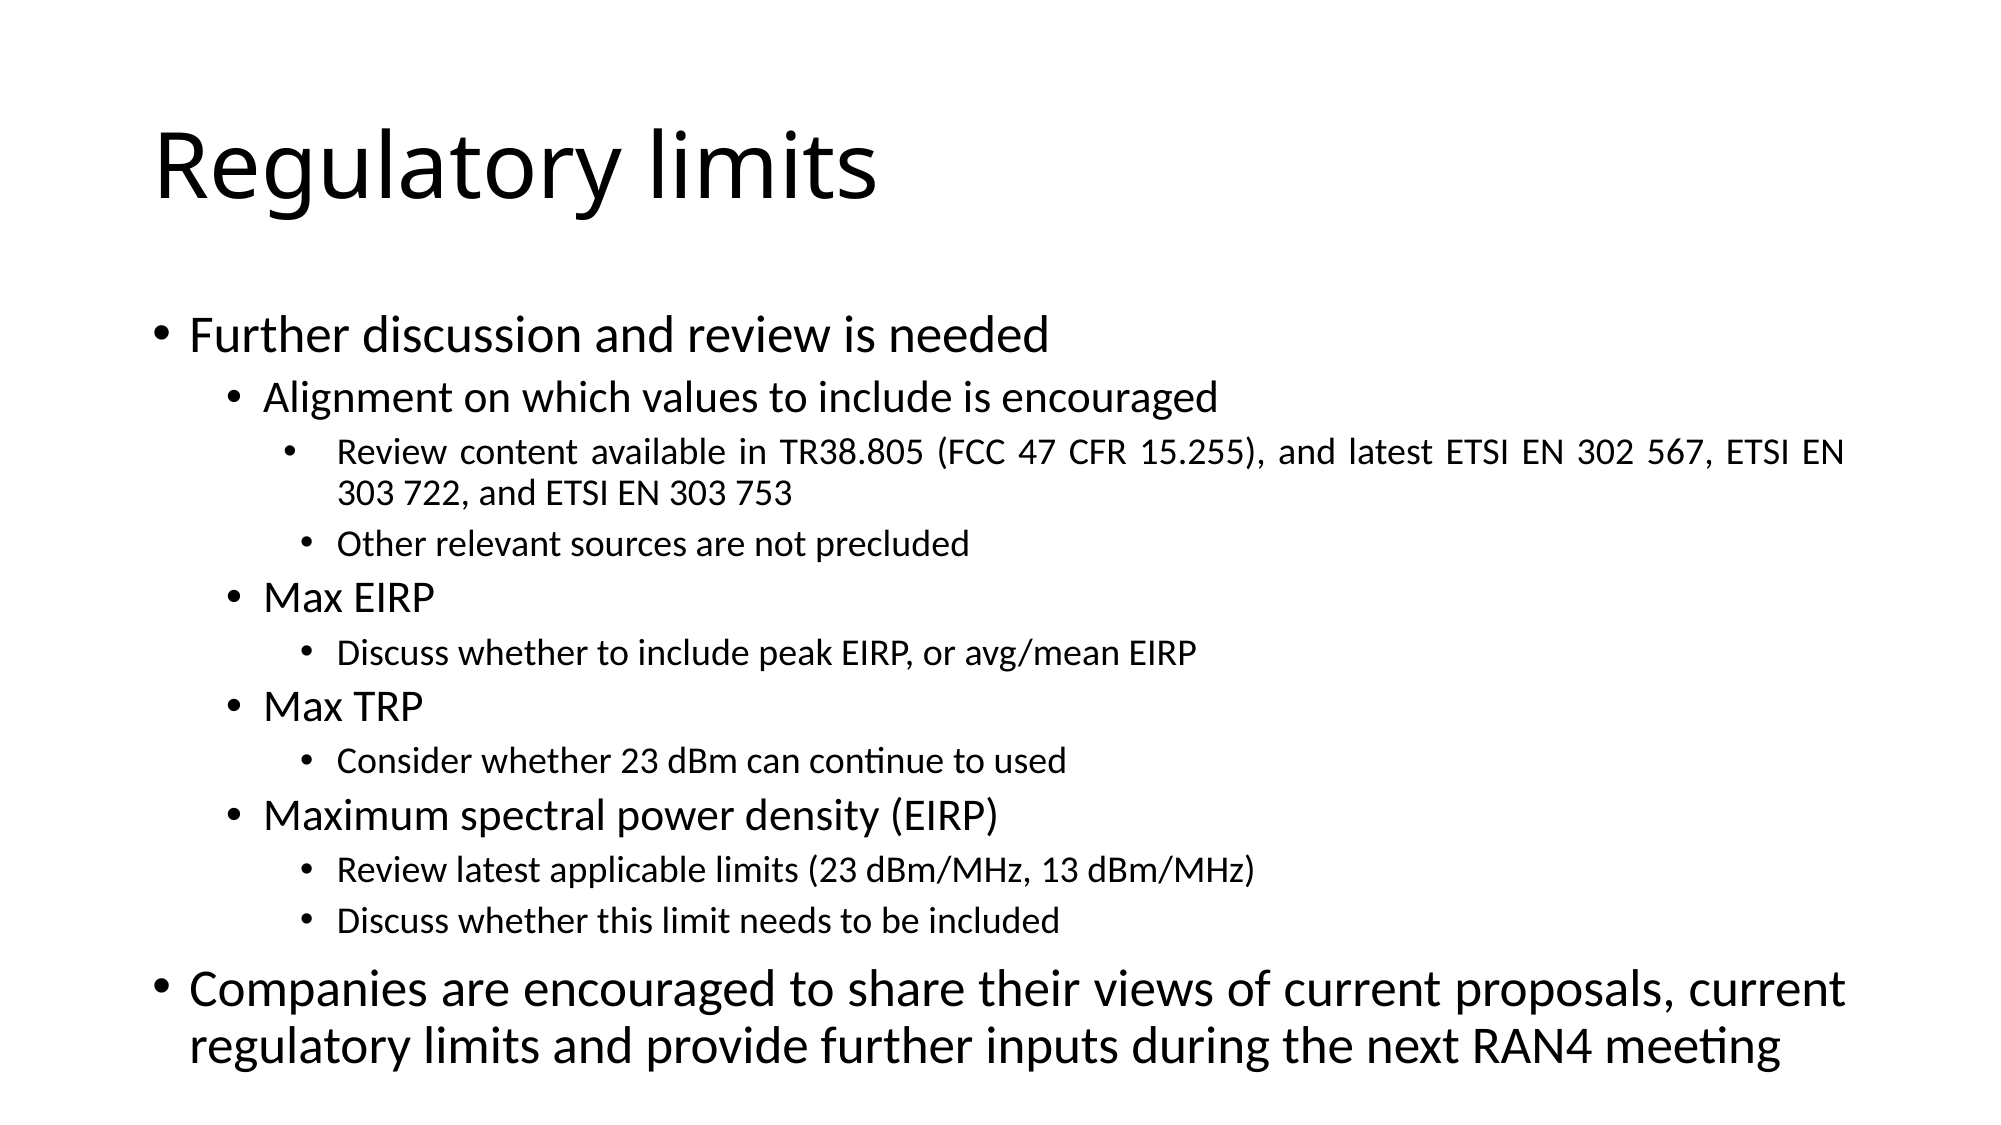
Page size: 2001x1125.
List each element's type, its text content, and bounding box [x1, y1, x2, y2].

list Further discussion and review is needed Alignment on which values to include is encouraged Review content available in TR38.805 (FCC 47 CFR 15.255), and latest ETSI EN 302 567, ETSI EN 303 722, and ETSI EN 303 753 Other relevant sources are not precluded Max EIRP Discuss whether to include peak EIRP, or avg/mean EIRP Max TRP Consider whether 23 dBm can continue to used Maximum spectral power density (EIRP) Review latest applicable limits (23 dBm/MHz, 13 dBm/MHz) Discuss whether this limit needs to be included Companies are encouraged to share their views of current proposals, current regulatory limits and provide further inputs during the next RAN4 meeting [137, 299, 1863, 1125]
title Regulatory limits [137, 59, 1863, 278]
